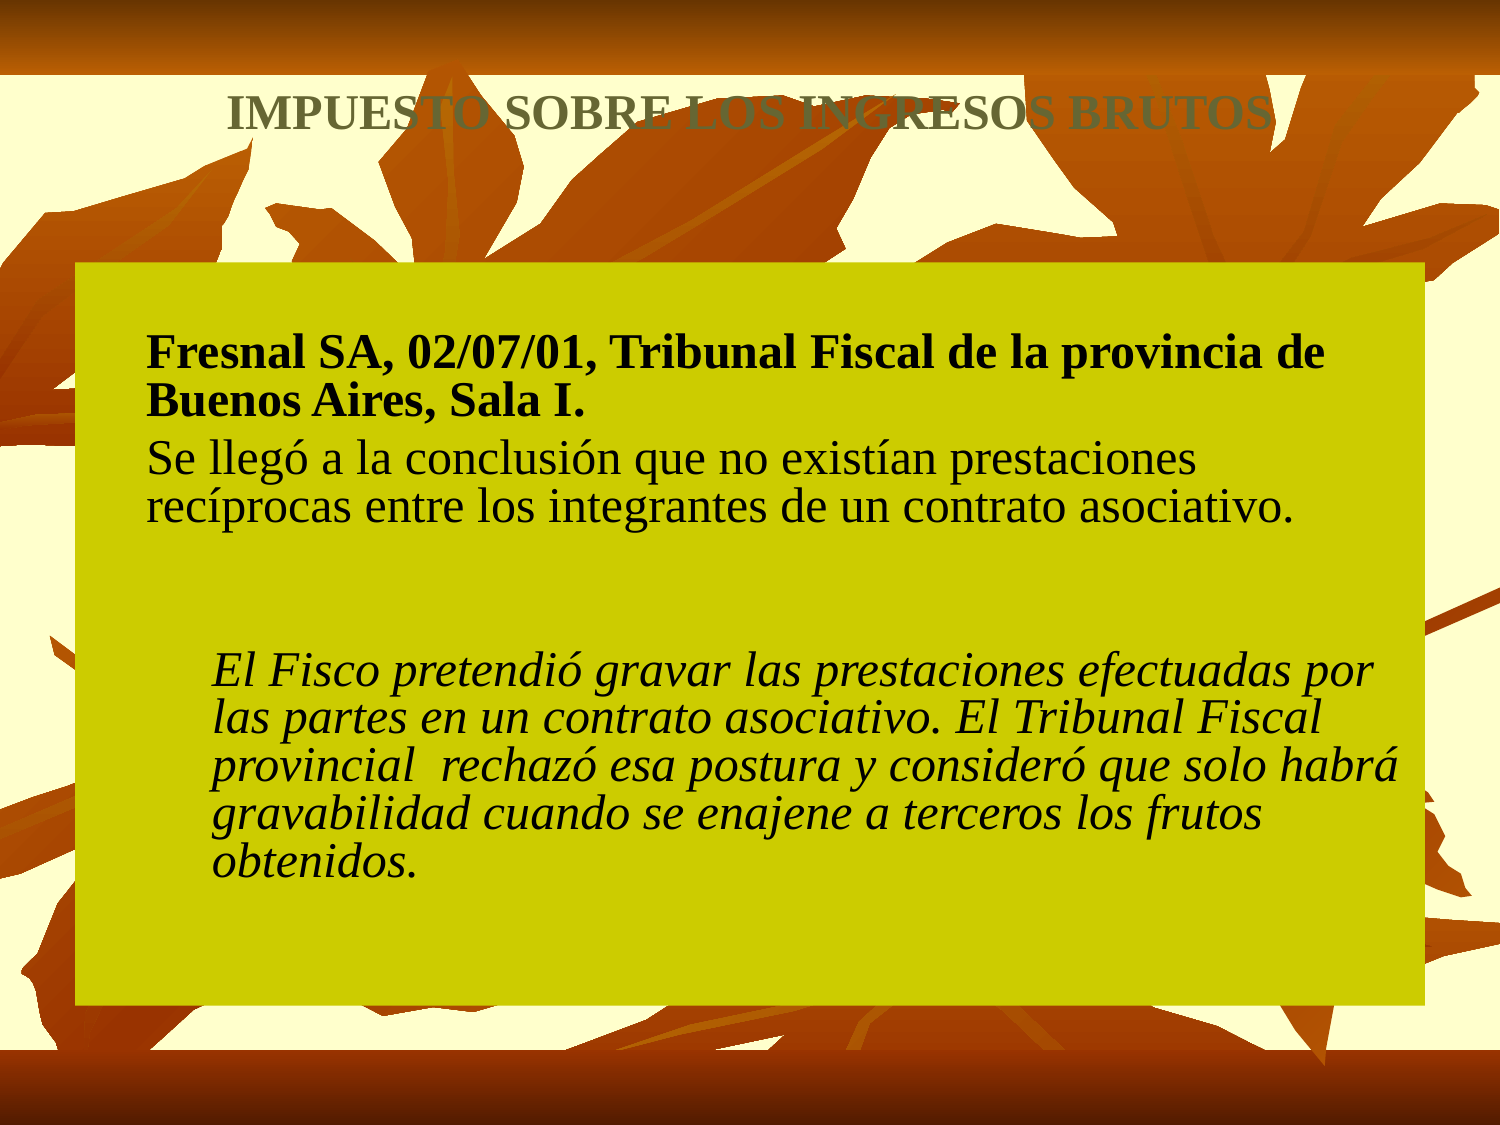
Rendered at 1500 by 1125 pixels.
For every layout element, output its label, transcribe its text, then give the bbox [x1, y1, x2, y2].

list Fresnal SA, 02/07/01, Tribunal Fiscal de la provincia de Buenos Aires, Sala I. Se llegó a la conclusión que no existían prestaciones recíprocas entre los integrantes de un contrato asociativo. El Fisco pretendió gravar las prestaciones efectuadas por las partes en un contrato asociativo. El Tribunal Fiscal provincial rechazó esa postura y consideró que solo habrá gravabilidad cuando se enajene a terceros los frutos obtenidos. [74, 262, 1426, 1006]
title IMPUESTO SOBRE LOS INGRESOS BRUTOS [74, 45, 1426, 234]
